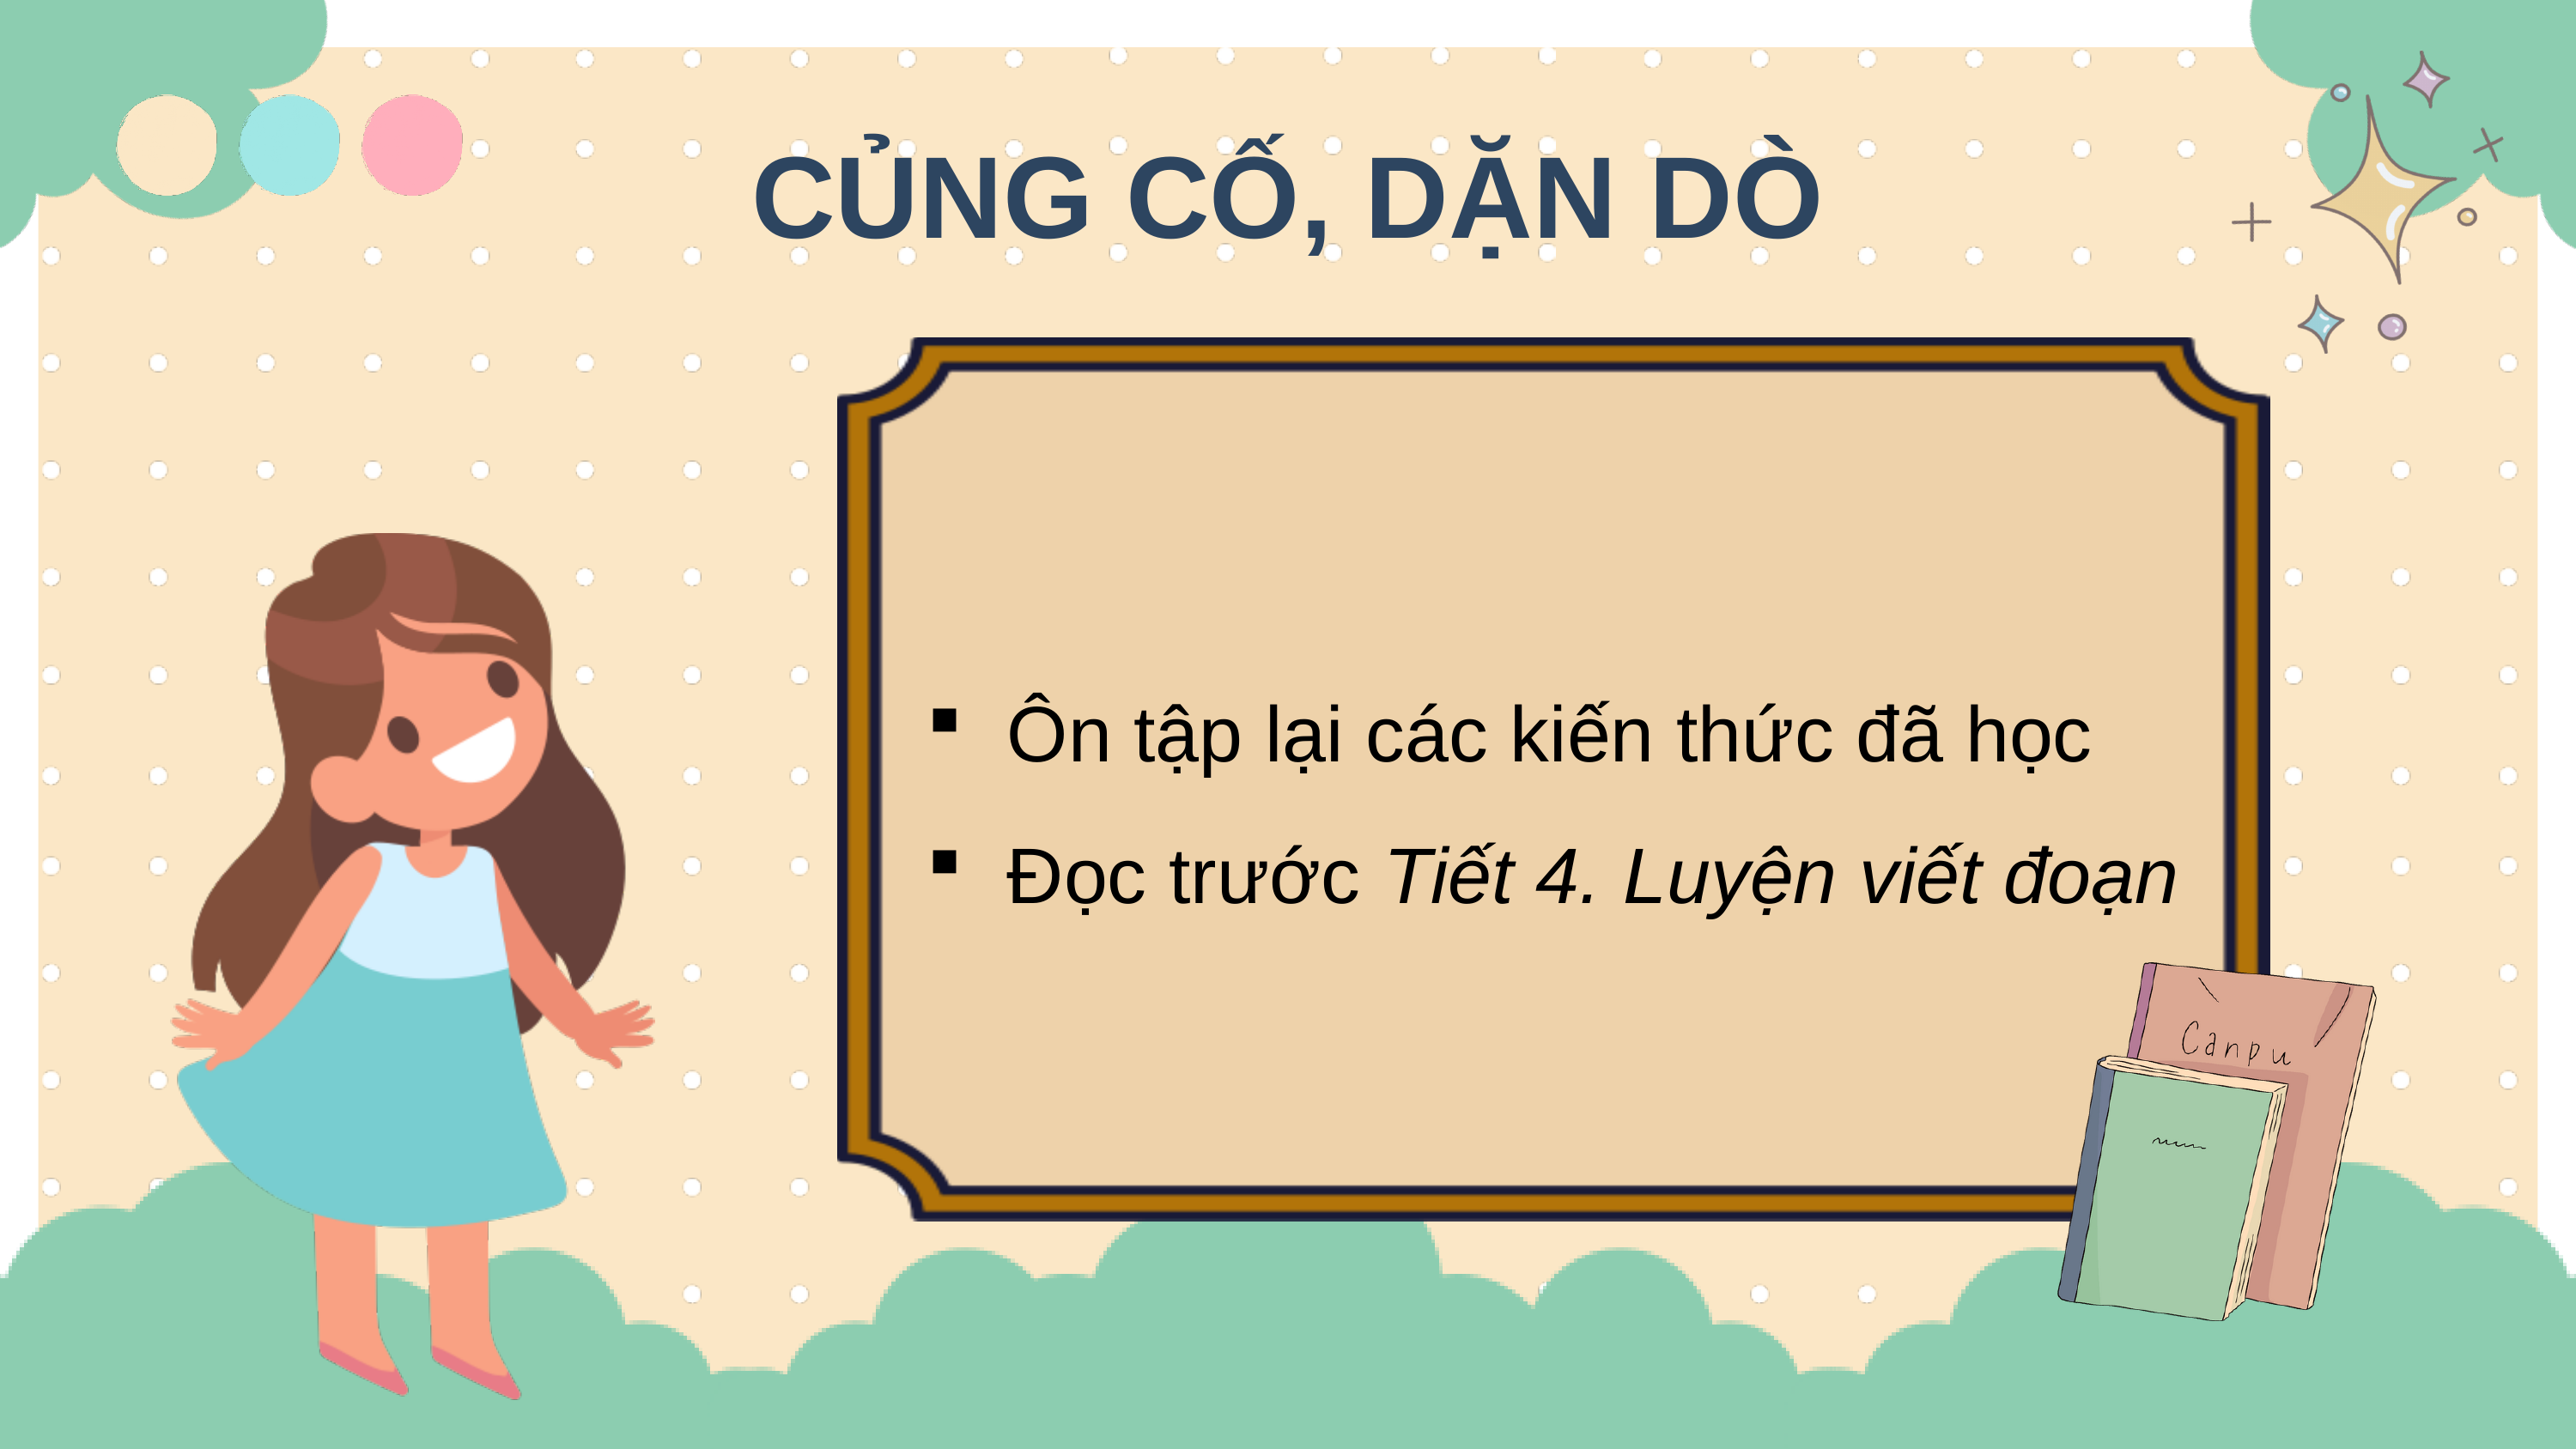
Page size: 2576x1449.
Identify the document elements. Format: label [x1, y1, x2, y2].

text_box [2534, 229, 2538, 1161]
text_box [1556, 46, 1643, 336]
picture [0, 0, 2576, 1449]
